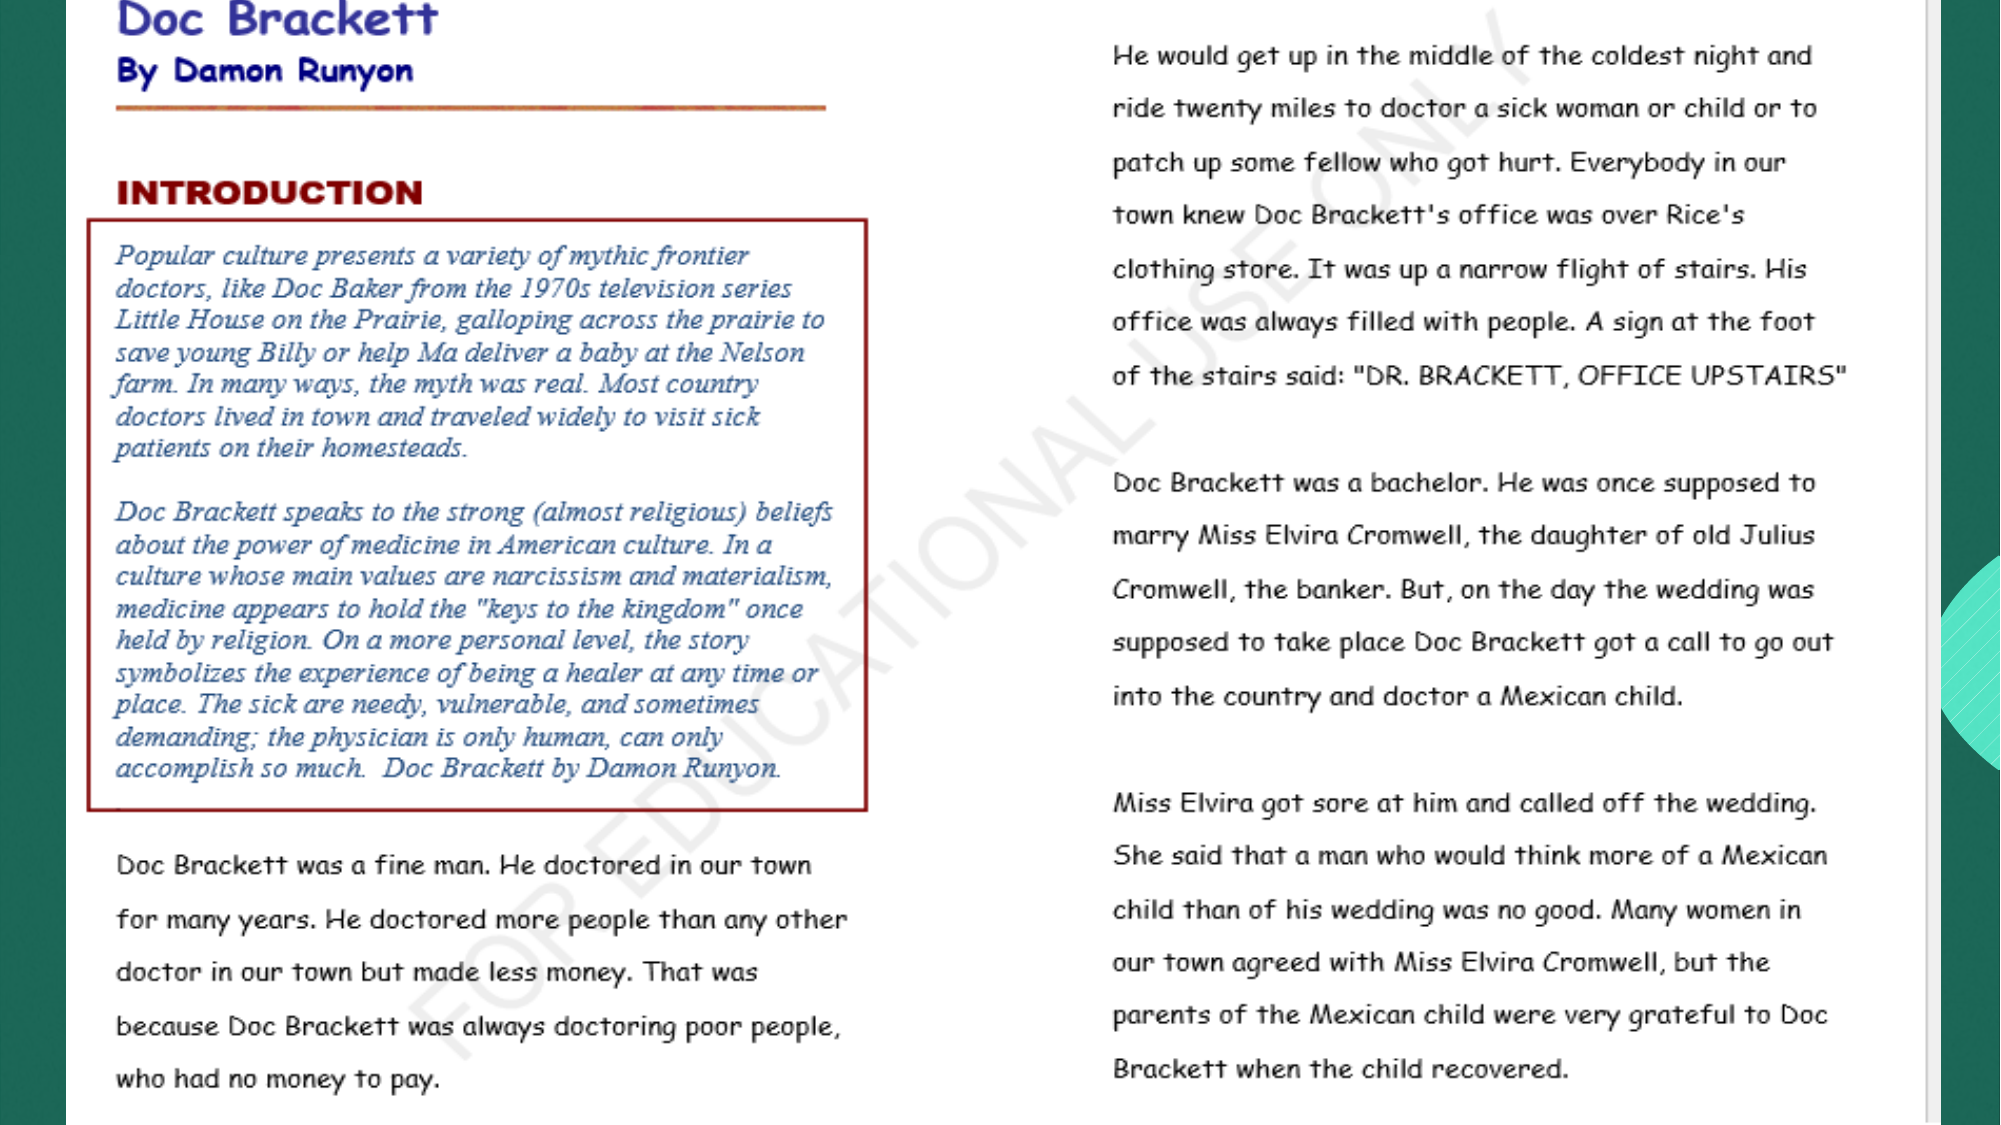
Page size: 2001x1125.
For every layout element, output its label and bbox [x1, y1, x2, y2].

list [66, 0, 1941, 1125]
